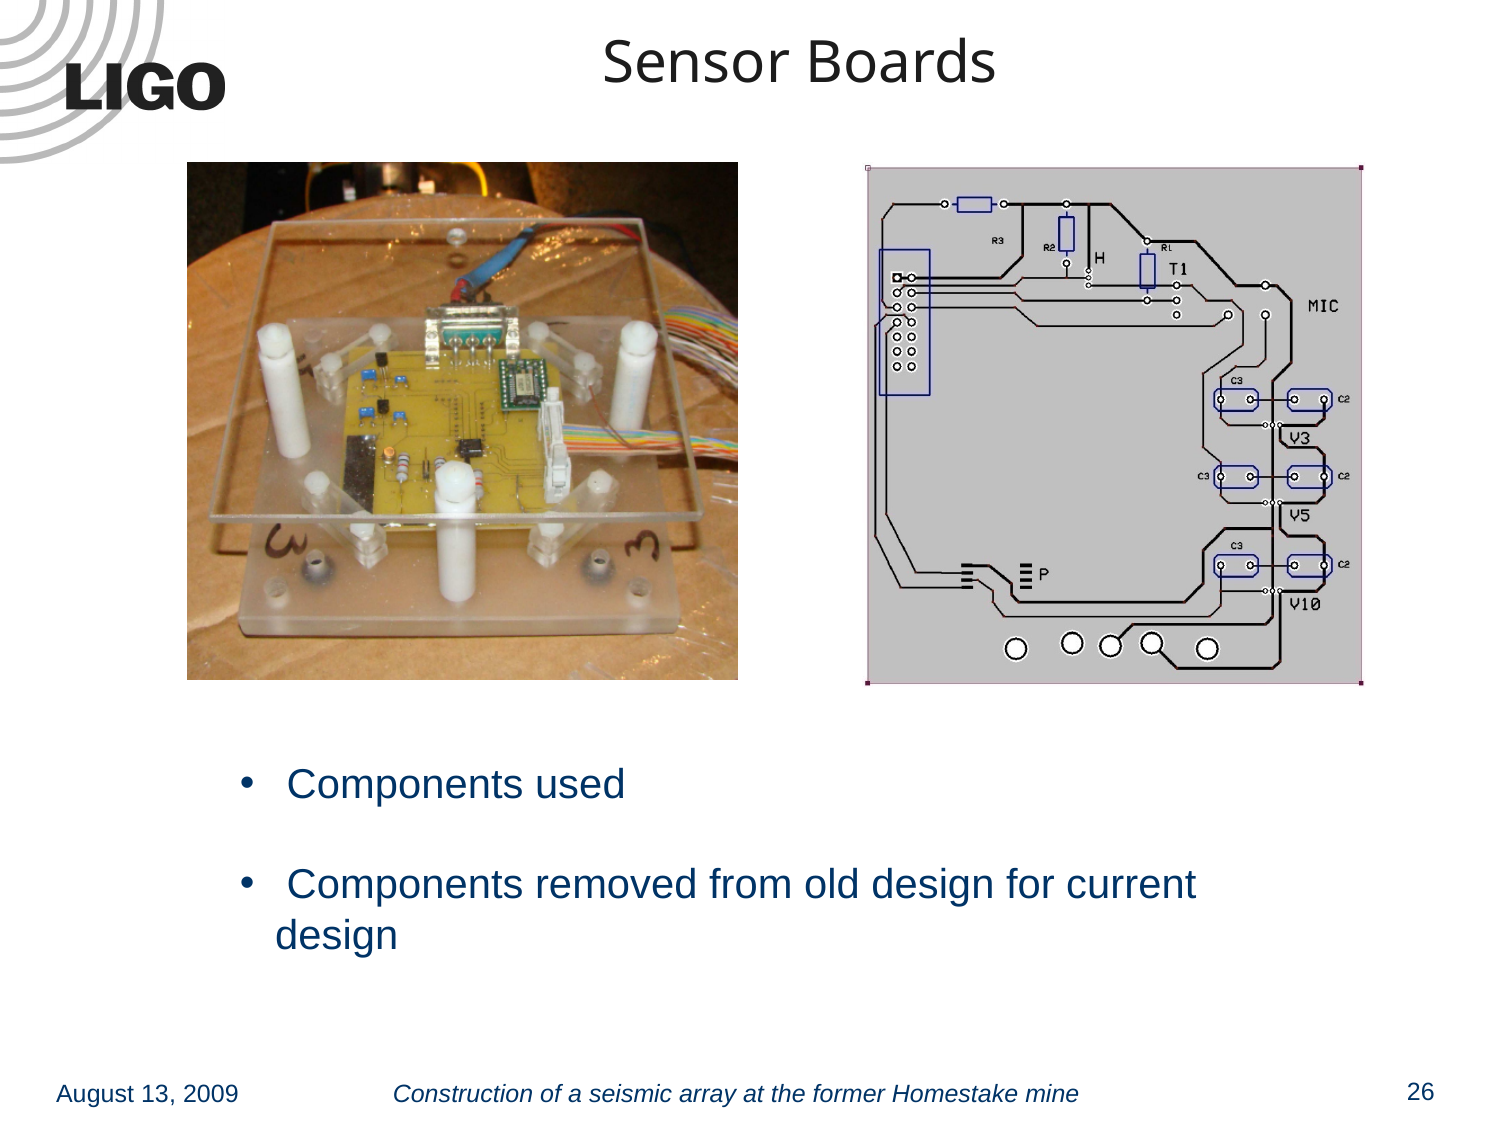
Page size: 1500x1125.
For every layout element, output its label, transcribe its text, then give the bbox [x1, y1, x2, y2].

picture [862, 162, 1366, 688]
title Sensor Boards [149, 24, 1451, 126]
footer Construction of a seismic array at the former Homestake mine [349, 1037, 1251, 1116]
picture [0, 0, 738, 681]
text_box Components used Components removed from old design for current design [225, 749, 1325, 965]
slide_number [12, 1037, 263, 1116]
